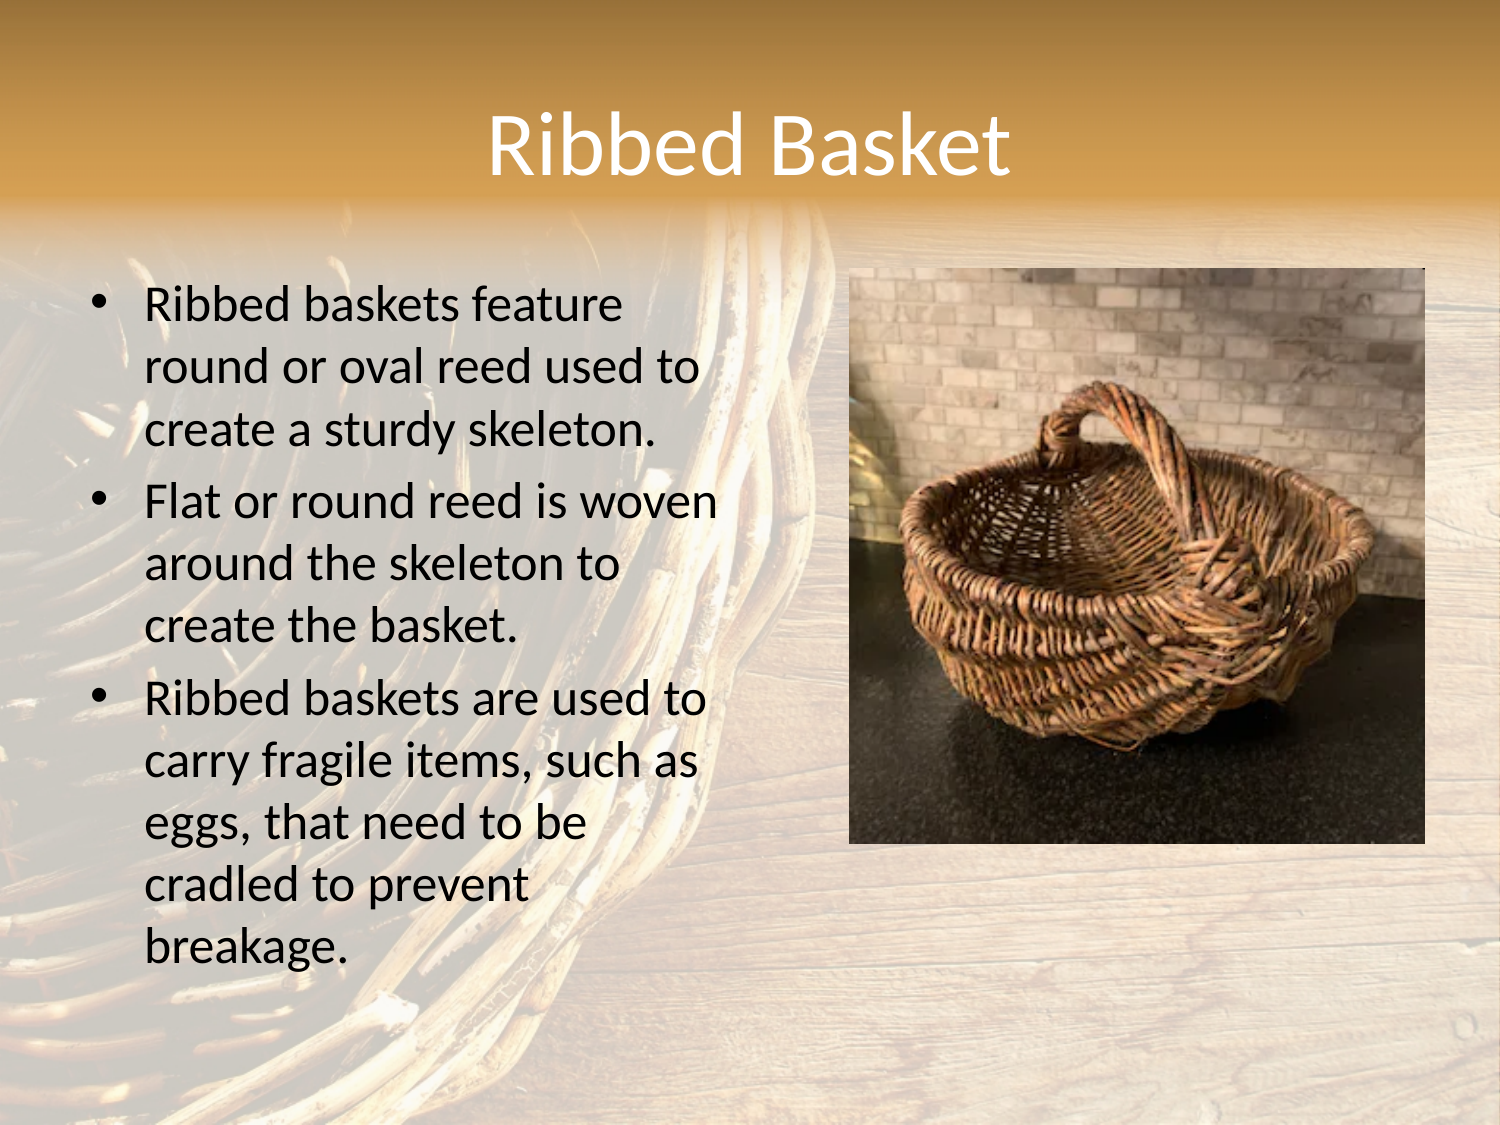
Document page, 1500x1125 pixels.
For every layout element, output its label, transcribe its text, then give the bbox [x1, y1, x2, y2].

picture [0, 0, 1500, 1125]
title Ribbed Basket [75, 45, 1425, 233]
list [849, 268, 1426, 844]
list Ribbed baskets feature round or oval reed used to create a sturdy skeleton. Flat or round reed is woven around the skeleton to create the basket. Ribbed baskets are used to carry fragile items, such as eggs, that need to be cradled to prevent breakage. [75, 262, 738, 1005]
